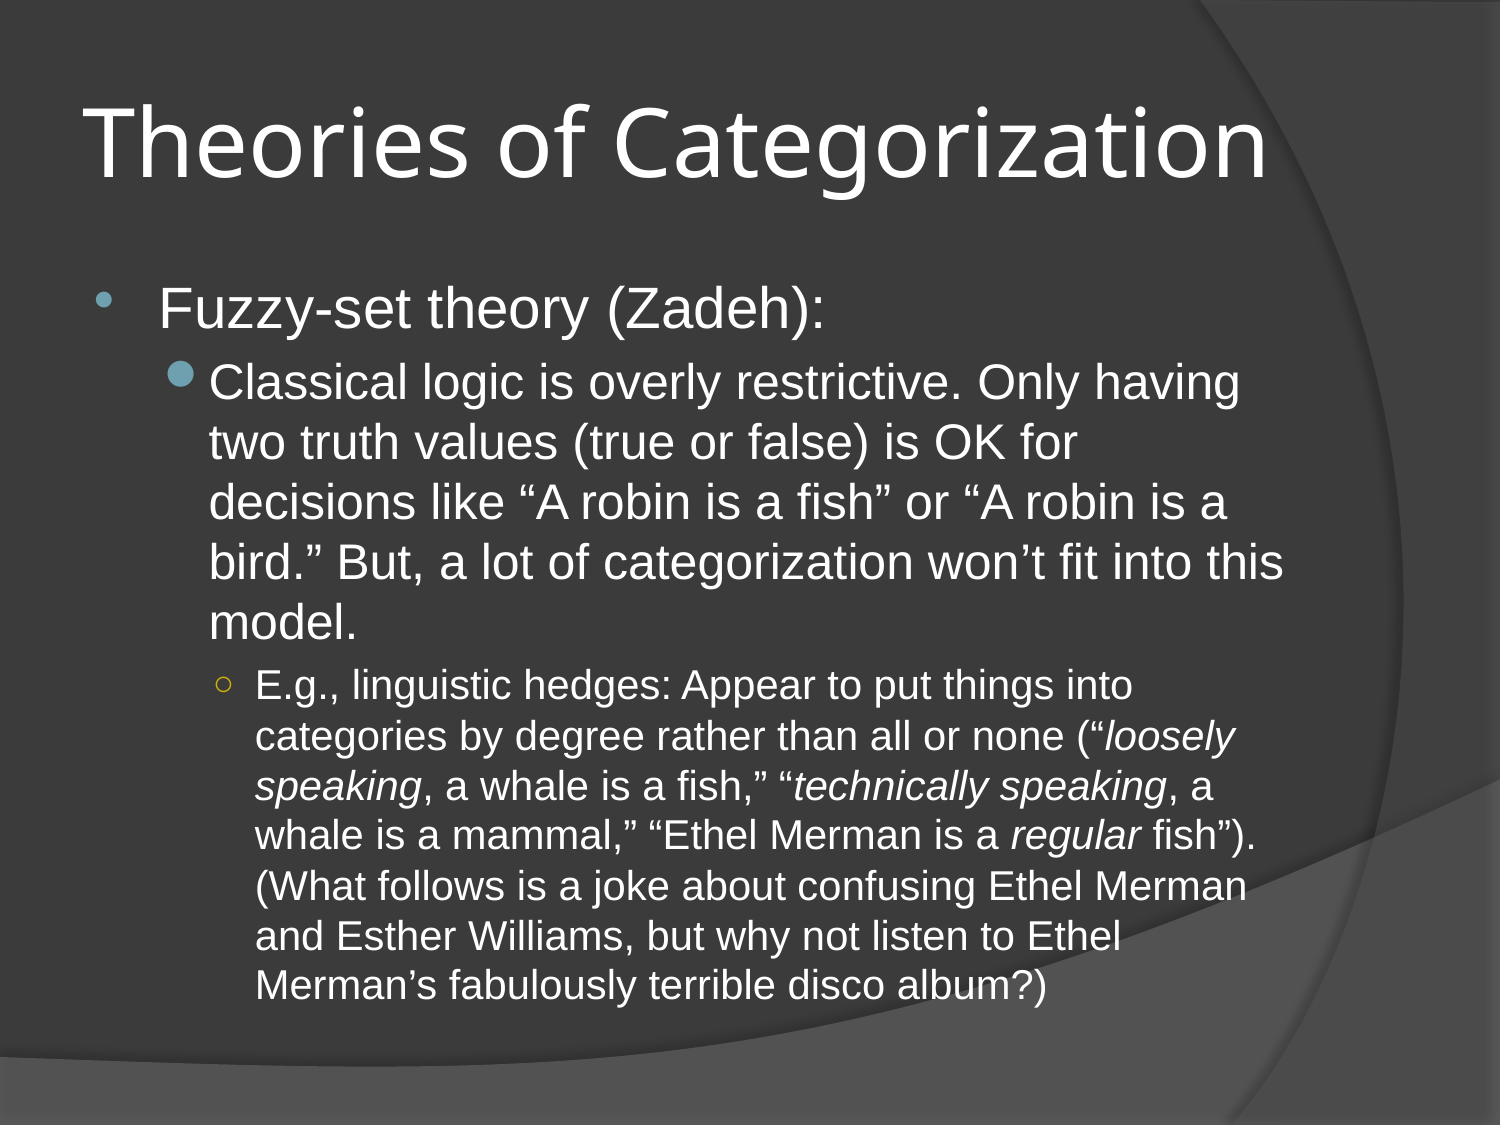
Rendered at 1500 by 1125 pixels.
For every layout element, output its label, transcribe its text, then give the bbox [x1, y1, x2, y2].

title Theories of Categorization [75, 45, 1300, 233]
list Fuzzy-set theory (Zadeh): Classical logic is overly restrictive. Only having two truth values (true or false) is OK for decisions like “A robin is a fish” or “A robin is a bird.” But, a lot of categorization won’t fit into this model. E.g., linguistic hedges: Appear to put things into categories by degree rather than all or none (“loosely speaking, a whale is a fish,” “technically speaking, a whale is a mammal,” “Ethel Merman is a regular fish”). (What follows is a joke about confusing Ethel Merman and Esther Williams, but why not listen to Ethel Merman’s fabulously terrible disco album?) [75, 262, 1300, 1005]
